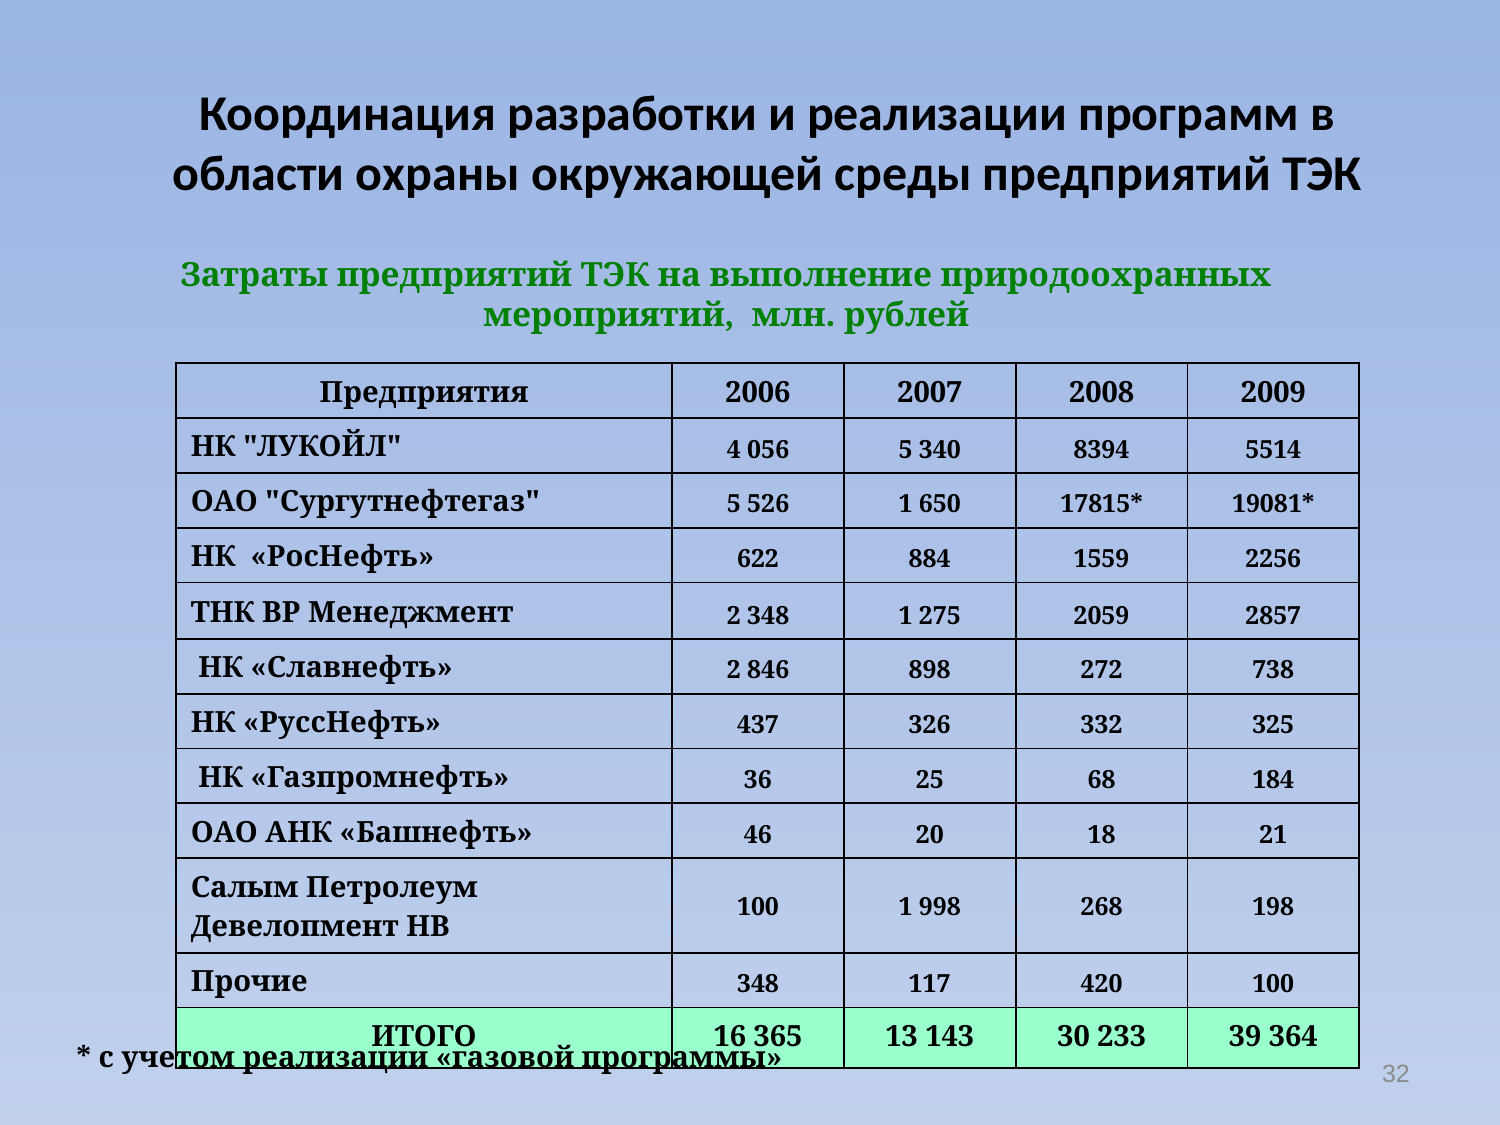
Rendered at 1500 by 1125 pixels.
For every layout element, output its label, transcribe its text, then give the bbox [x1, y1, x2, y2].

table_cell 117 [845, 954, 1015, 1007]
table_cell НК «РуссНефть» [177, 695, 671, 748]
table_cell 622 [673, 529, 843, 582]
table_cell 1559 [1017, 529, 1187, 582]
table_cell 36 [673, 749, 843, 802]
table_cell НК «Славнефть» [177, 640, 671, 693]
table_cell 2857 [1188, 583, 1358, 638]
table_cell 2 348 [673, 583, 843, 638]
table_cell 25 [845, 749, 1015, 802]
table_cell 898 [845, 640, 1015, 693]
table_cell 13 143 [845, 1008, 1015, 1067]
table_cell НК «Газпромнефть» [177, 749, 671, 802]
table_cell 1 998 [845, 859, 1015, 952]
table_cell ОАО АНК «Башнефть» [177, 804, 671, 857]
table_cell ОАО "Сургутнефтегаз" [177, 474, 671, 527]
table_header 2007 [845, 364, 1015, 417]
title Координация разработки и реализации программ в области охраны окружающей среды предприятий ТЭК [116, 46, 1419, 235]
table_cell 30 233 [1017, 1008, 1187, 1067]
table_cell ИТОГО [177, 1008, 671, 1031]
text_box * с учетом реализации «газовой программы» [0, 1031, 868, 1081]
table_cell 326 [845, 695, 1015, 748]
table_cell 184 [1188, 749, 1358, 802]
table_cell 420 [1017, 954, 1187, 1007]
table_header 2006 [673, 364, 843, 417]
table_cell 1 275 [845, 583, 1015, 638]
table_header 2009 [1188, 364, 1358, 417]
table_cell 2 846 [673, 640, 843, 693]
table_cell 16 365 [673, 1008, 843, 1031]
table_cell 21 [1188, 804, 1358, 857]
table_cell 18 [1017, 804, 1187, 857]
table_cell 1 650 [845, 474, 1015, 527]
table_cell 100 [673, 859, 843, 952]
table_cell 332 [1017, 695, 1187, 748]
table_cell 4 056 [673, 419, 843, 472]
table_cell 17815* [1017, 474, 1187, 527]
table_header Предприятия [177, 364, 671, 417]
table_cell Салым Петролеум Девелопмент НВ [177, 859, 671, 952]
table_cell 325 [1188, 695, 1358, 748]
table_cell ТНК ВР Менеджмент [177, 583, 671, 638]
table_cell 5514 [1188, 419, 1358, 472]
table_cell 2059 [1017, 583, 1187, 638]
table_cell 20 [845, 804, 1015, 857]
table_cell 19081* [1188, 474, 1358, 527]
slide_number 32 [1074, 1042, 1425, 1103]
table_cell 46 [673, 804, 843, 857]
table_cell 39 364 [1188, 1008, 1358, 1042]
table_cell 272 [1017, 640, 1187, 693]
table_cell 5 340 [845, 419, 1015, 472]
table_cell 738 [1188, 640, 1358, 693]
table_cell 2256 [1188, 529, 1358, 582]
table_cell 268 [1017, 859, 1187, 952]
table_header 2008 [1017, 364, 1187, 417]
table_cell 437 [673, 695, 843, 748]
table_cell 100 [1188, 954, 1358, 1007]
table_cell 348 [673, 954, 843, 1007]
table_cell 5 526 [673, 474, 843, 527]
table_cell Прочие [177, 954, 671, 1007]
text_box Затраты предприятий ТЭК на выполнение природоохранных мероприятий, млн. рублей [105, 246, 1348, 341]
table_cell НК «РосНефть» [177, 529, 671, 582]
table_cell 68 [1017, 749, 1187, 802]
table_cell НК "ЛУКОЙЛ" [177, 419, 671, 472]
table_cell 8394 [1017, 419, 1187, 472]
table_cell 884 [845, 529, 1015, 582]
table_cell 198 [1188, 859, 1358, 952]
